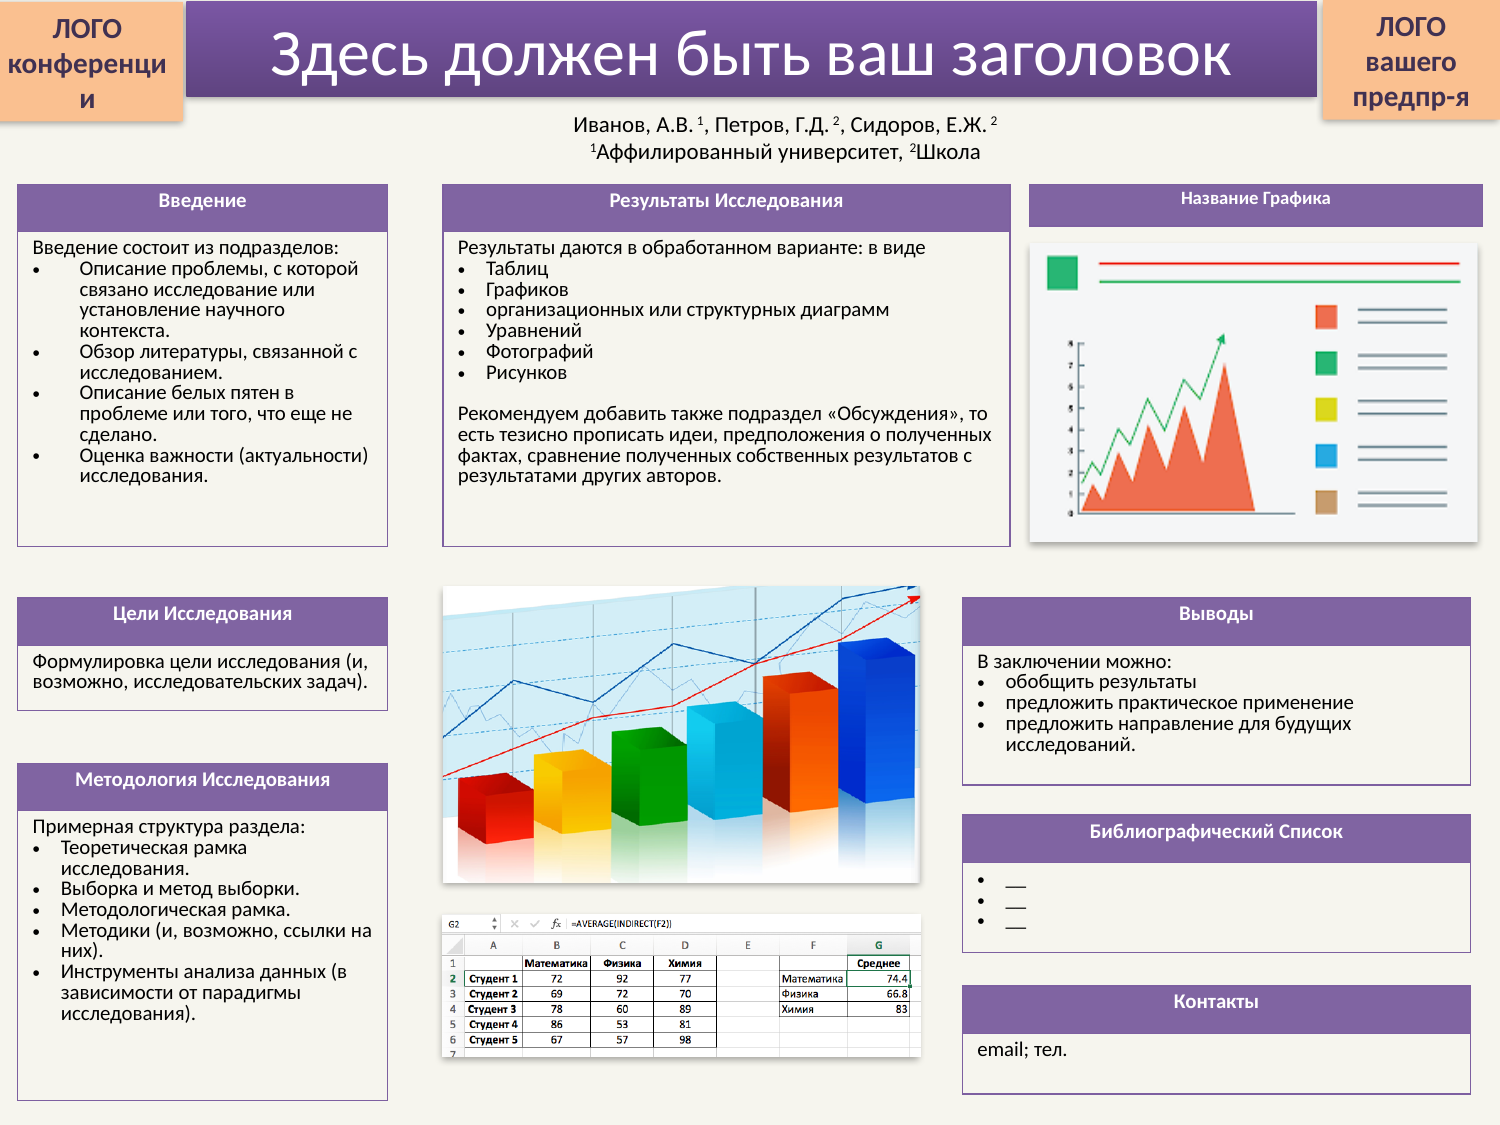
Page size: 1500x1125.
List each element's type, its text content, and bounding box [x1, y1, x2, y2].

text_box Иванов, А.В. 1, Петров, Г.Д. 2, Сидоров, Е.Ж. 2 1Аффилированный университет, 2Школа [348, 101, 1223, 172]
table_header Выводы [963, 599, 1470, 645]
table_cell Результаты даются в обработанном варианте: в виде Таблиц Графиков организационных или структурных диаграмм Уравнений Фотографий Рисунков Рекомендуем добавить также подраздел «Обсуждения», то есть тезисно прописать идеи, предположения о полученных фактах, сравнение полученных собственных результатов с результатами других авторов. [444, 232, 1009, 546]
table_cell __ __ __ [963, 863, 1470, 952]
table_cell Примерная структура раздела: Теоретическая рамка исследования. Выборка и метод выборки. Методологическая рамка. Методики (и, возможно, ссылки на них). Инструменты анализа данных (в зависимости от парадигмы исследования). [18, 811, 387, 1100]
table_cell В заключении можно: обобщить результаты предложить практическое применение предложить направление для будущих исследований. [963, 646, 1470, 784]
table_header Библиографический Список [963, 816, 1470, 862]
table_header Методология Исследования [18, 764, 387, 810]
table_header Цели Исследования [18, 599, 387, 645]
text_box ЛОГО вашего предпр-я [1322, 0, 1500, 120]
title Здесь должен быть ваш заголовок [186, 1, 1317, 97]
table_cell Формулировка цели исследования (и, возможно, исследовательских задач). [18, 646, 387, 710]
table_header Введение [18, 185, 387, 231]
table_cell email; тел. [963, 1034, 1470, 1093]
picture [442, 914, 921, 1057]
picture [442, 585, 921, 883]
picture [1029, 243, 1479, 542]
table_header Название Графика [1030, 185, 1482, 225]
table_cell Введение состоит из подразделов: Описание проблемы, с которой связано исследование или установление научного контекста. Обзор литературы, связанной с исследованием. Описание белых пятен в проблеме или того, что еще не сделано. Оценка важности (актуальности) исследования. [18, 232, 387, 546]
table_header Результаты Исследования [444, 185, 1009, 231]
table_header Контакты [963, 987, 1470, 1033]
text_box ЛОГО конференции [0, 1, 183, 122]
